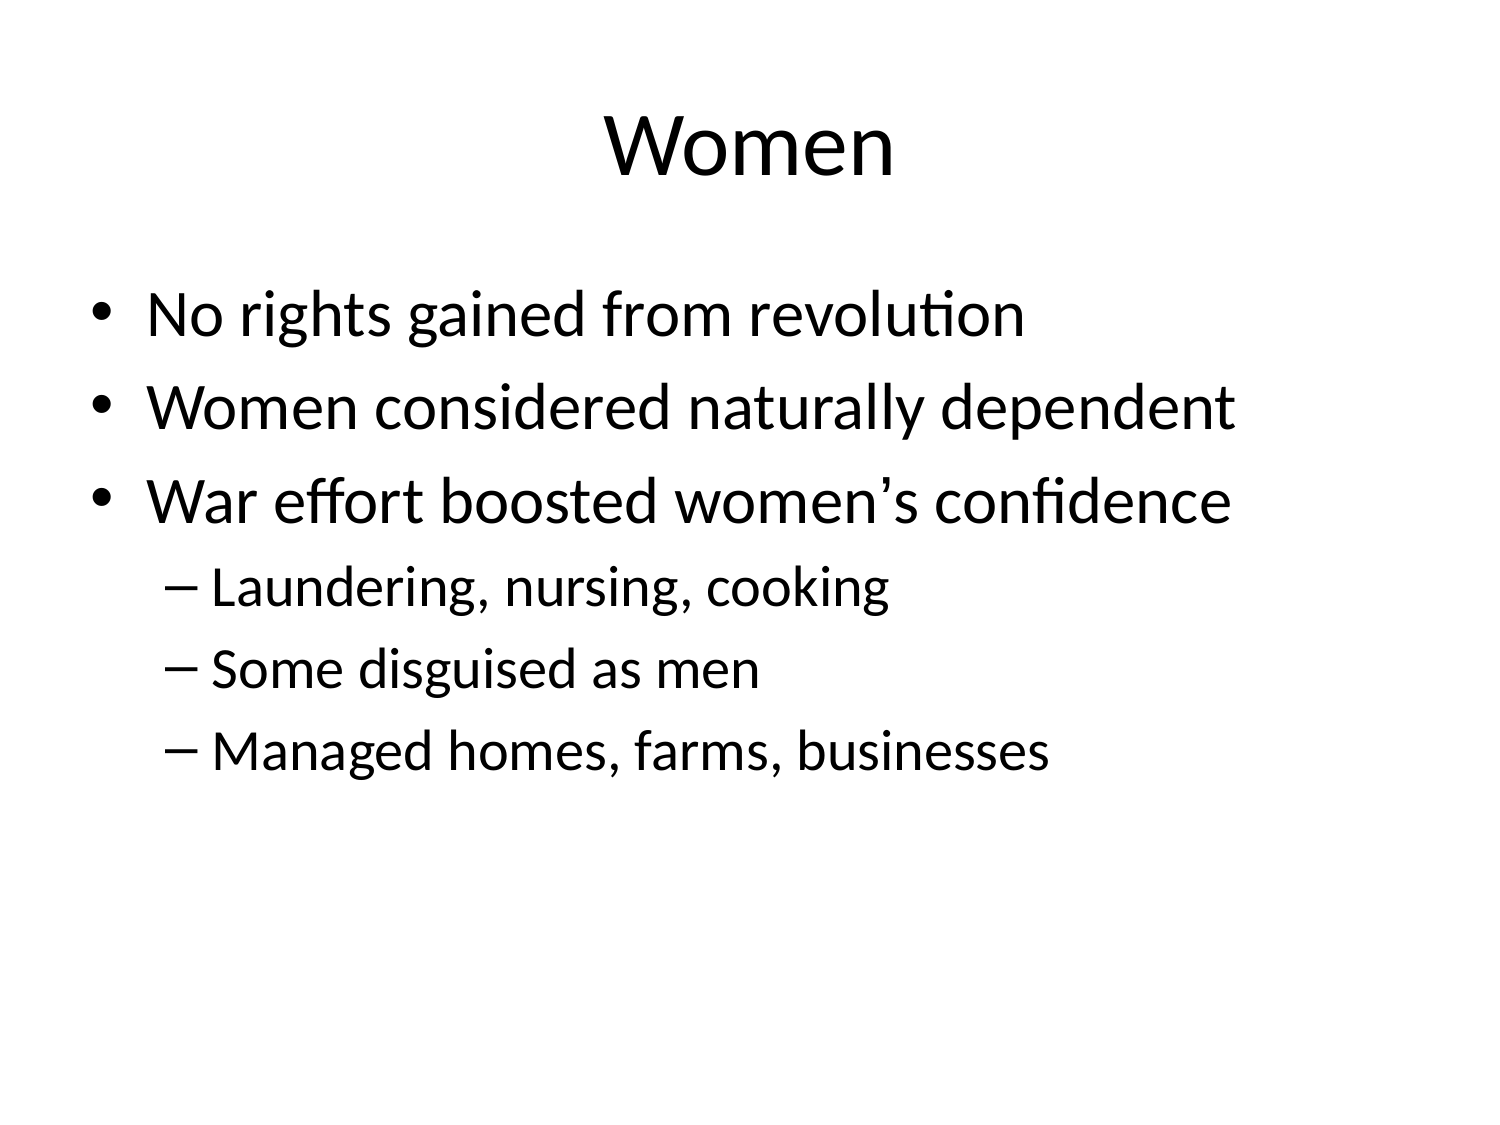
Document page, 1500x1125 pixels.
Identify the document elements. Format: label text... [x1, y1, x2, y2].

title Women [75, 45, 1425, 233]
list No rights gained from revolution Women considered naturally dependent War effort boosted women’s confidence Laundering, nursing, cooking Some disguised as men Managed homes, farms, businesses [75, 262, 1425, 1005]
